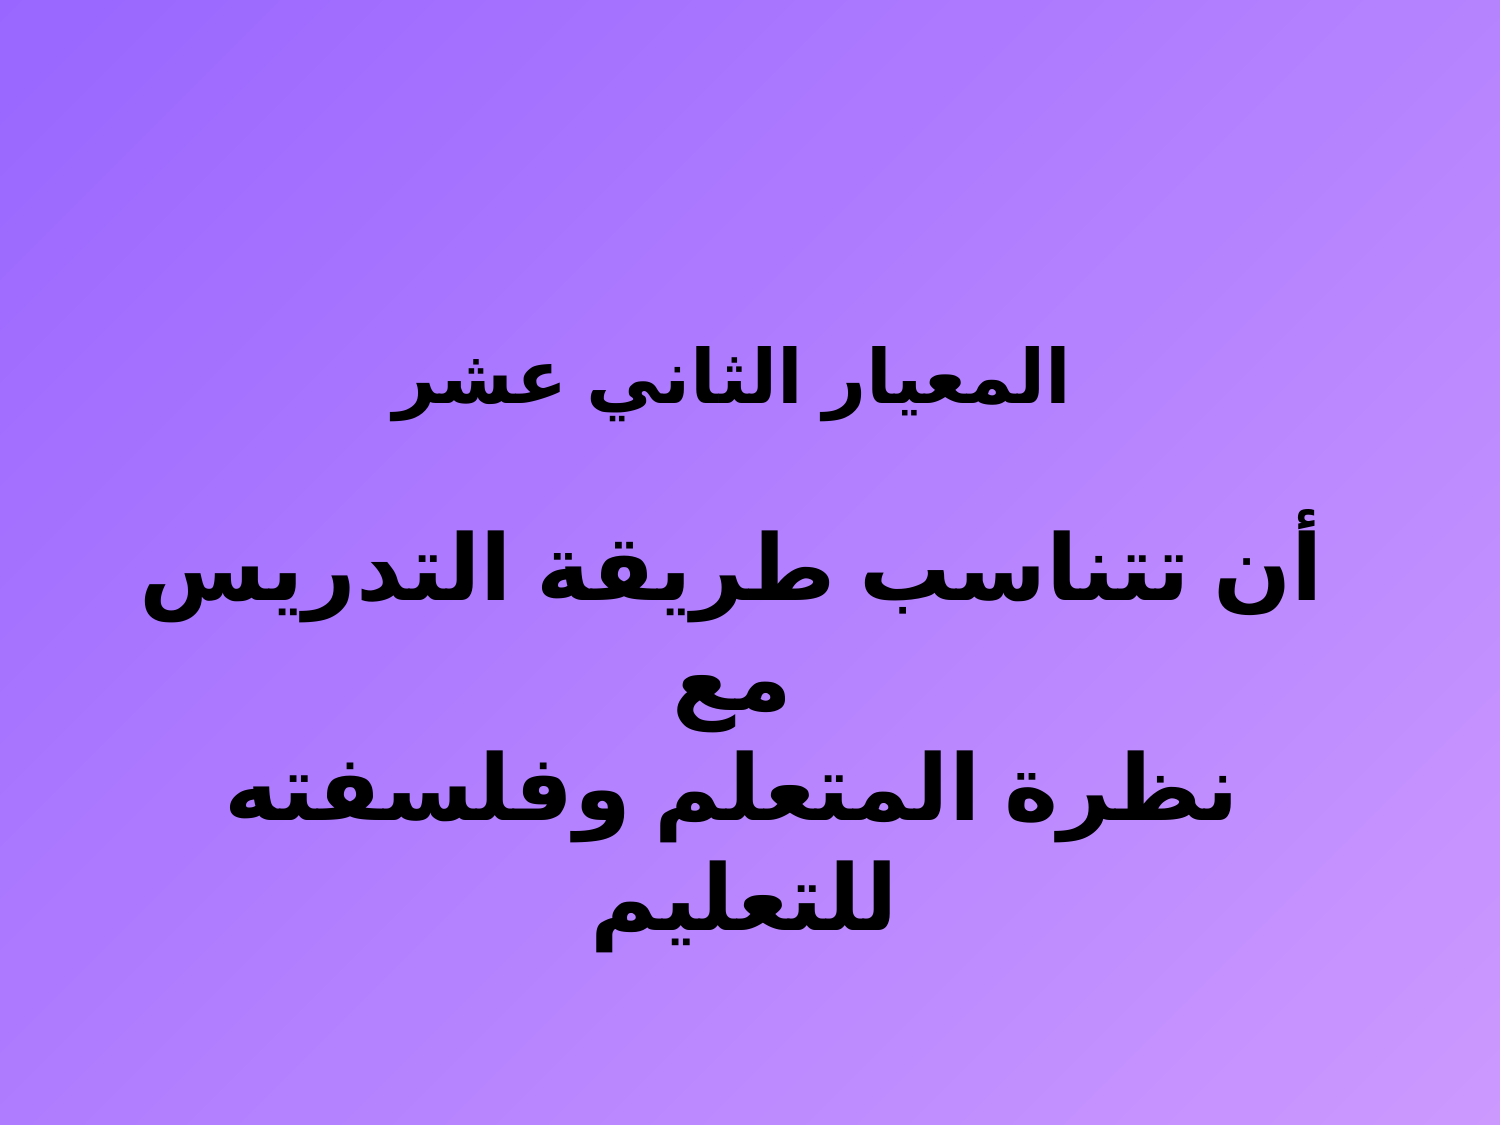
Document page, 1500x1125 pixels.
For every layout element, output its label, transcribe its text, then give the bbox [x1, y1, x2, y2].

text_box المعيار الثاني عشر أن تتناسب طريقة التدريس مع نظرة المتعلم وفلسفته للتعليم [123, 231, 1341, 957]
